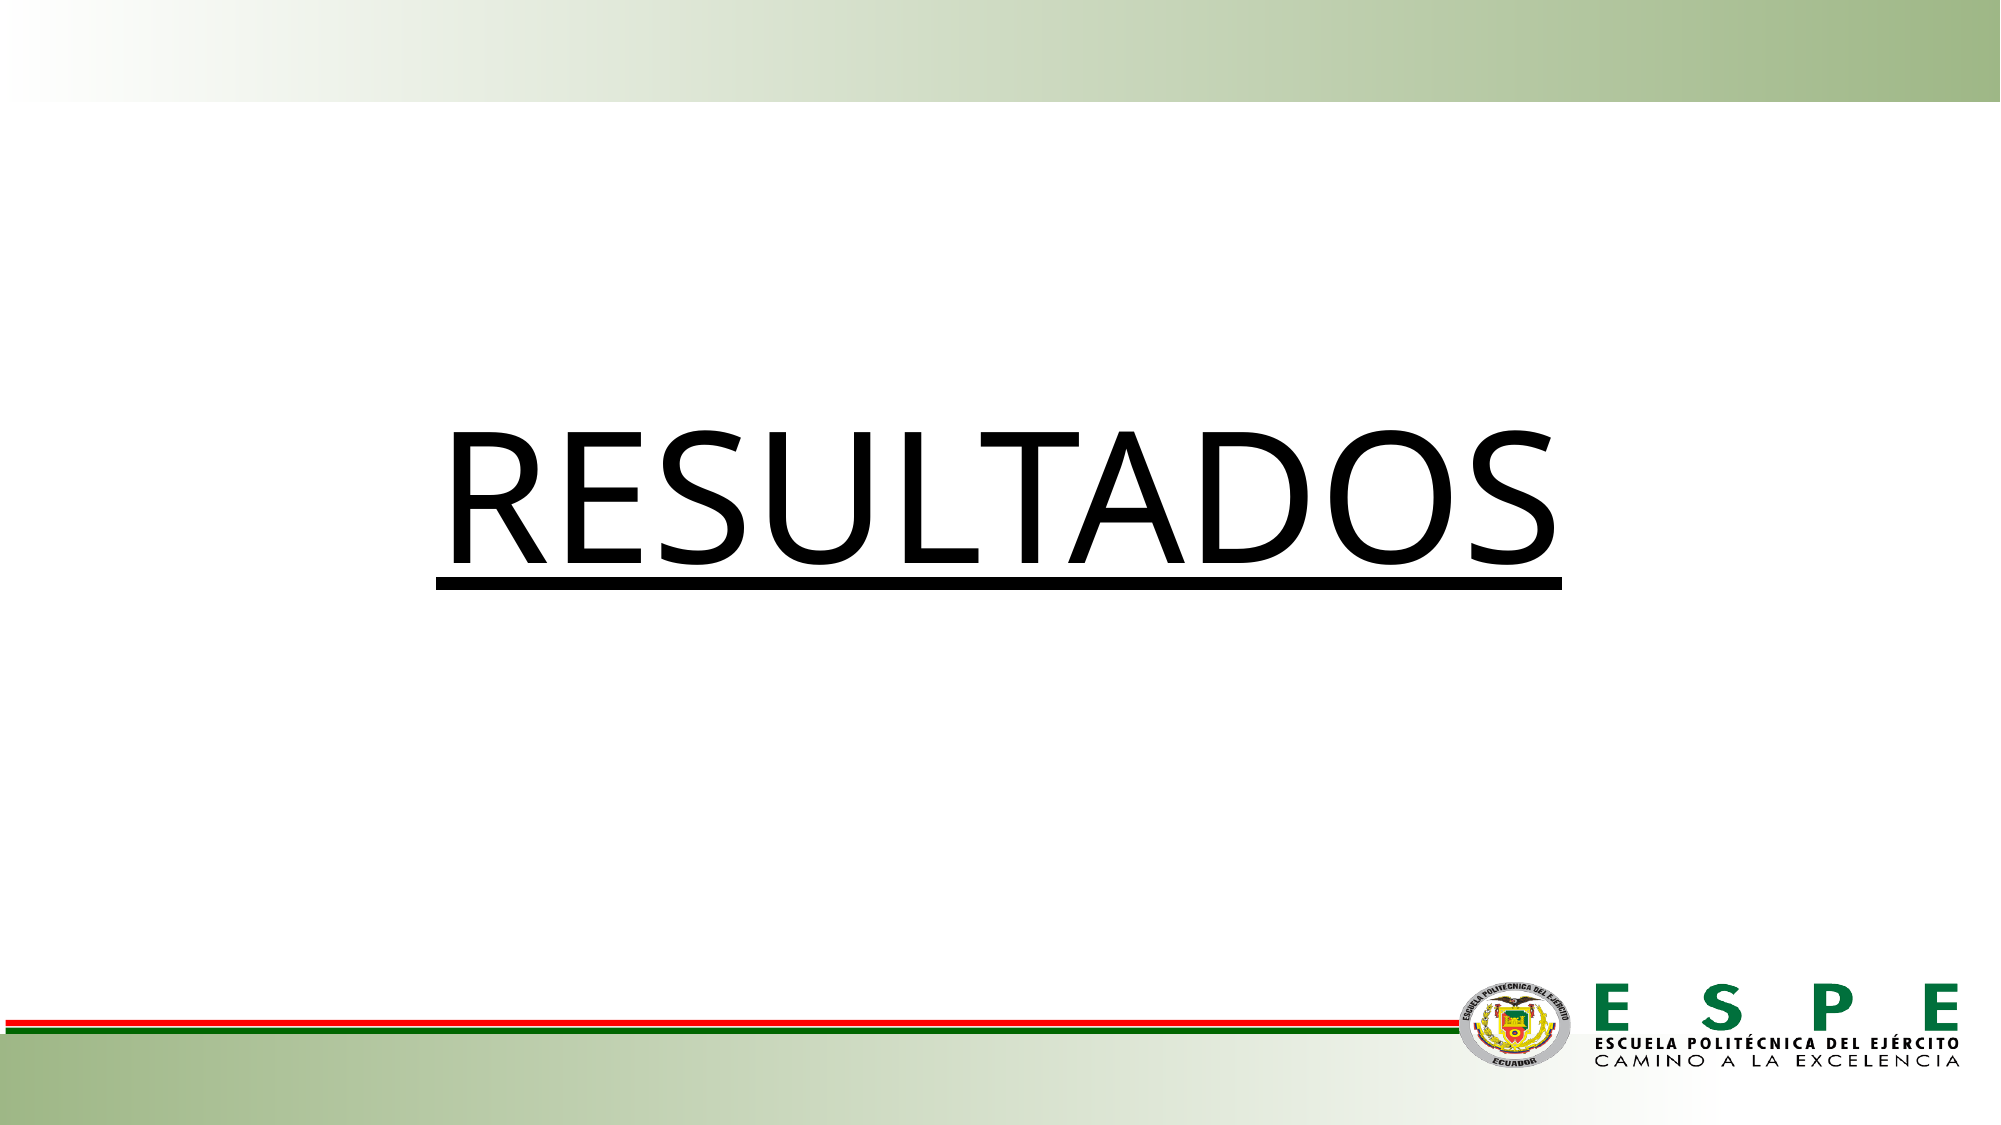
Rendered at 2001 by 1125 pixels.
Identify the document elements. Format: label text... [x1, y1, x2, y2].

text_box RESULTADOS [207, 372, 1792, 608]
picture [1409, 964, 2000, 1093]
